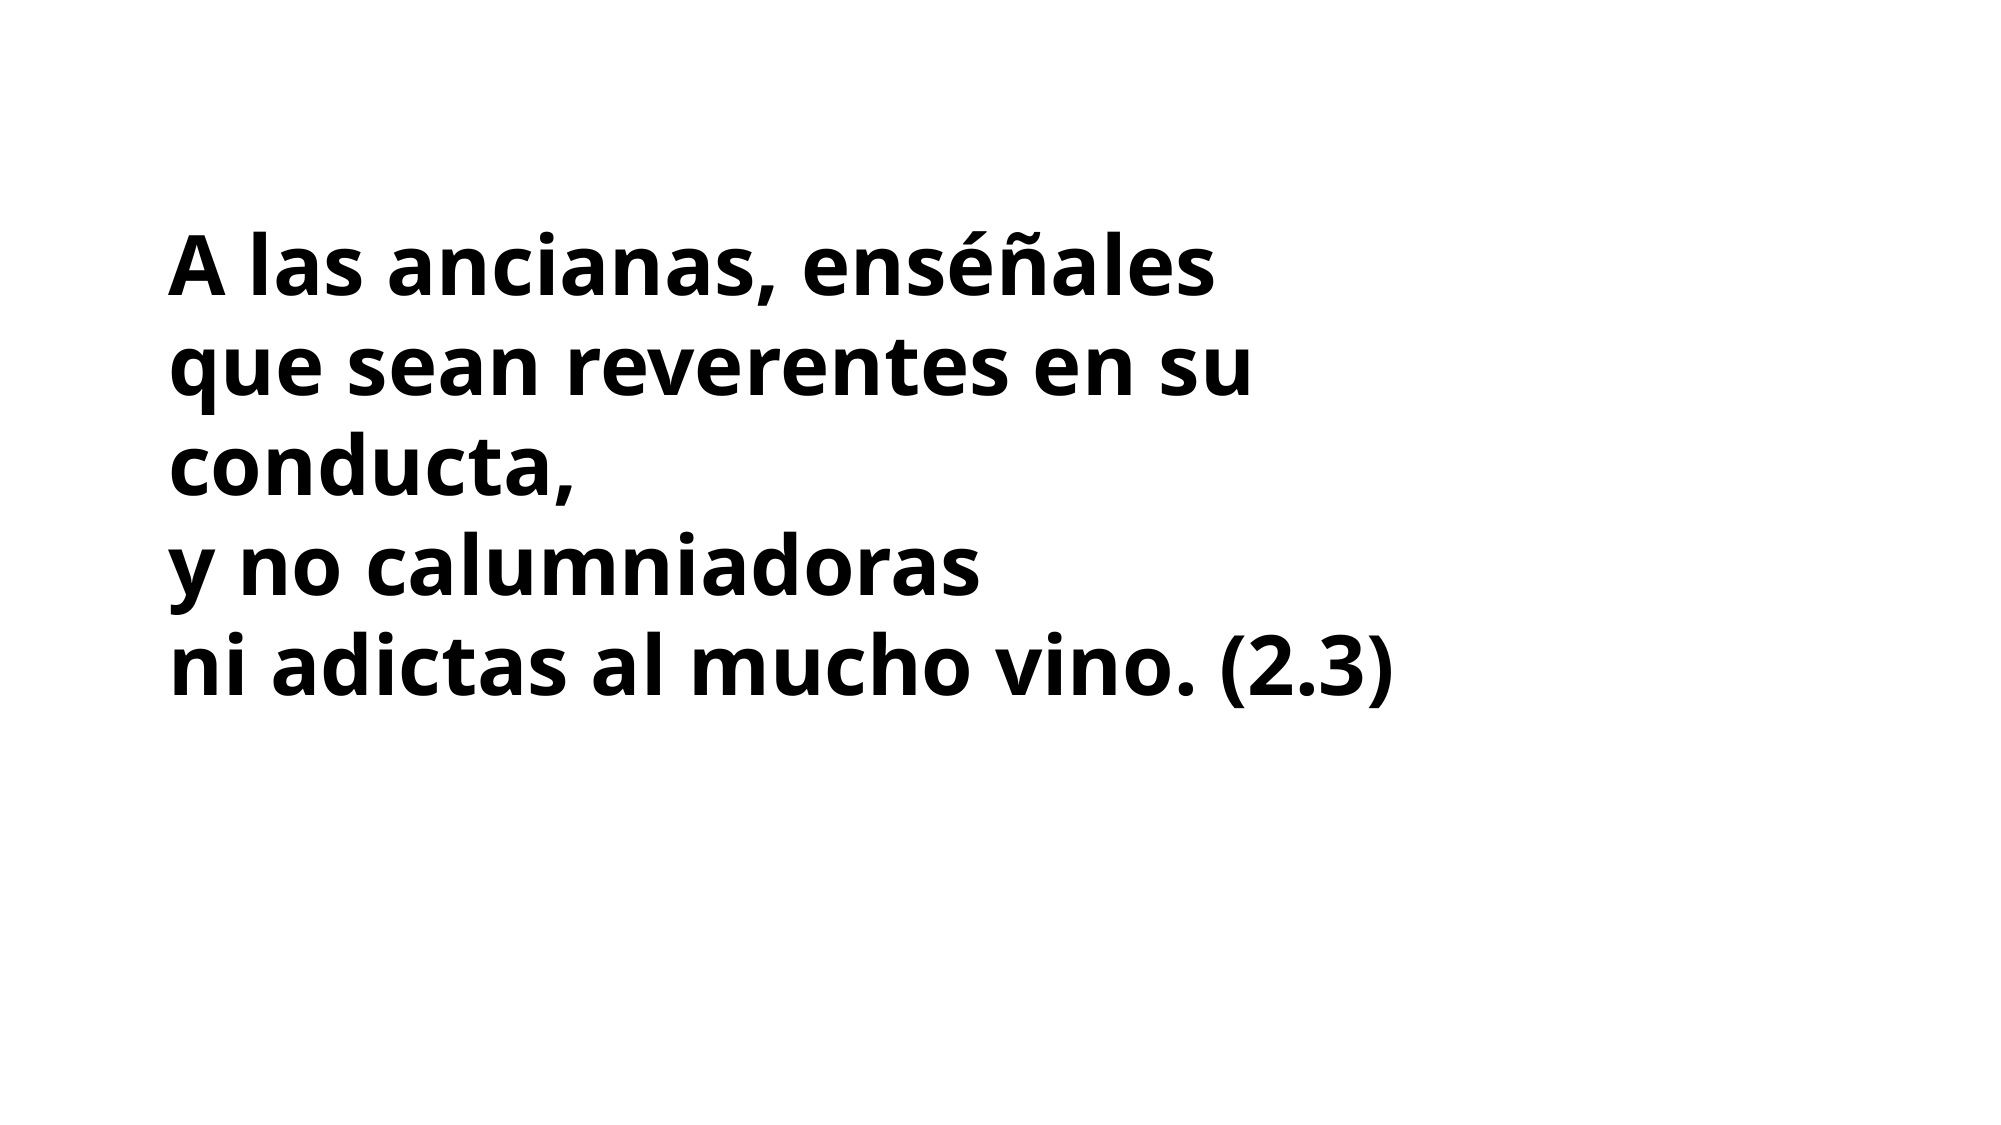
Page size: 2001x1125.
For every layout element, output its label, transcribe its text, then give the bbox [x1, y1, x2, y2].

text_box A las ancianas, enséñales que sean reverentes en su conducta, y no calumniadoras ni adictas al mucho vino. (2.3) [153, 204, 1654, 720]
